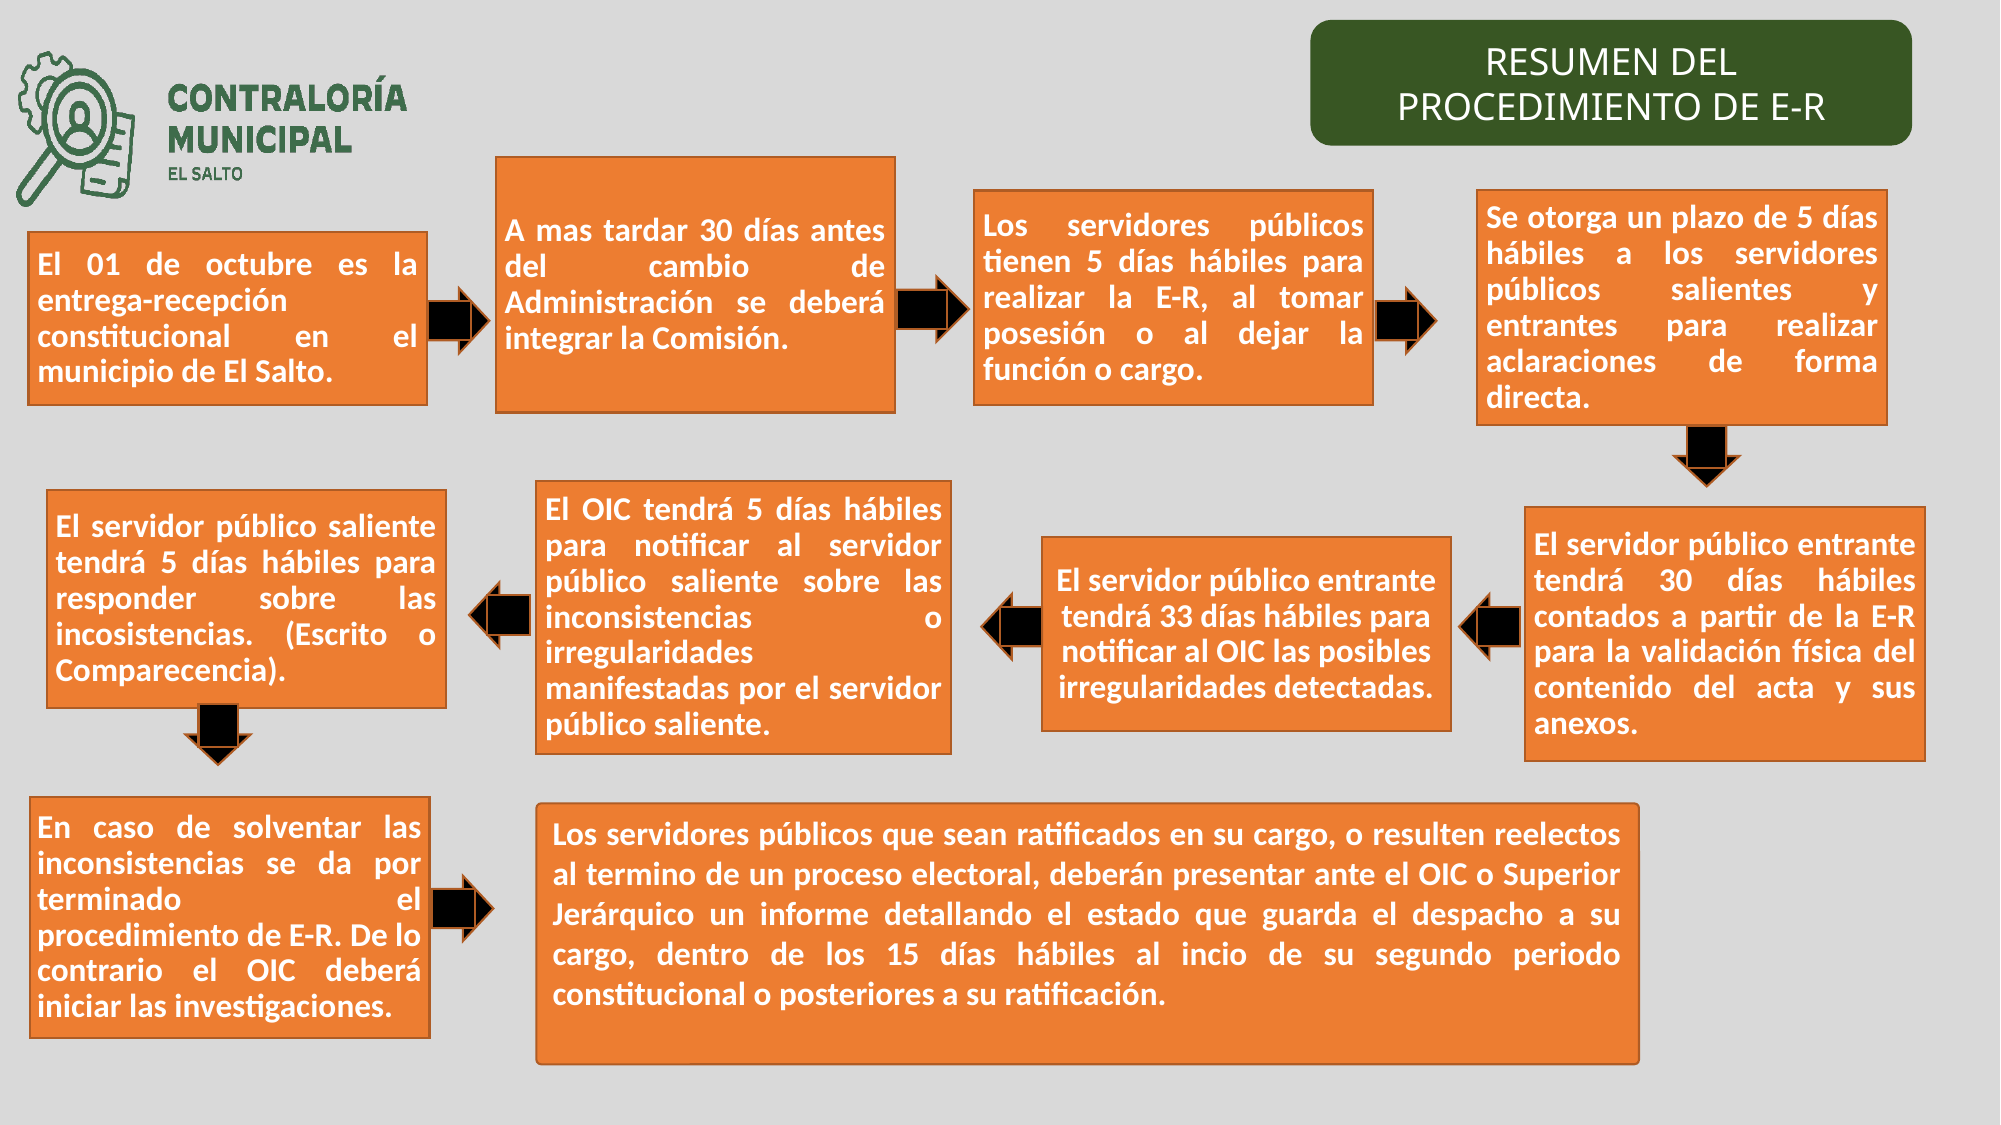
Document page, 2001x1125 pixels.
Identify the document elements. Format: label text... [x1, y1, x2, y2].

text_box RESUMEN DEL PROCEDIMIENTO DE E-R [1309, 18, 1914, 147]
text_box El servidor público entrante tendrá 30 días hábiles contados a partir de la E-R para la validación física del contenido del acta y sus anexos. [1524, 506, 1926, 762]
text_box El servidor público saliente tendrá 5 días hábiles para responder sobre las incosistencias. (Escrito o Comparecencia). [46, 489, 447, 709]
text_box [1676, 423, 1738, 489]
picture [16, 51, 407, 207]
text_box Los servidores públicos que sean ratificados en su cargo, o resulten reelectos al termino de un proceso electoral, deberán presentar ante el OIC o Superior Jerárquico un informe detallando el estado que guarda el despacho a su cargo, dentro de los 15 días hábiles al incio de su segundo periodo constitucional o posteriores a su ratificación. [535, 802, 1641, 1066]
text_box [896, 276, 970, 342]
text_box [1458, 593, 1520, 660]
list El 01 de octubre es la entrega-recepción constitucional en el municipio de El Salto. [27, 231, 428, 406]
text_box El servidor público entrante tendrá 33 días hábiles para notificar al OIC las posibles irregularidades detectadas. [1041, 536, 1452, 732]
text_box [187, 701, 249, 768]
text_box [1375, 288, 1437, 354]
text_box Los servidores públicos tienen 5 días hábiles para realizar la E-R, al tomar posesión o al dejar la función o cargo. [973, 189, 1374, 406]
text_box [468, 582, 530, 648]
text_box A mas tardar 30 días antes del cambio de Administración se deberá integrar la Comisión. [495, 156, 896, 414]
text_box Se otorga un plazo de 5 días hábiles a los servidores públicos salientes y entrantes para realizar aclaraciones de forma directa. [1476, 189, 1888, 426]
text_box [432, 875, 494, 942]
text_box En caso de solventar las inconsistencias se da por terminado el procedimiento de E-R. De lo contrario el OIC deberá iniciar las investigaciones. [29, 796, 431, 1039]
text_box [428, 288, 490, 354]
text_box El OIC tendrá 5 días hábiles para notificar al servidor público saliente sobre las inconsistencias o irregularidades manifestadas por el servidor público saliente. [535, 480, 952, 755]
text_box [981, 593, 1043, 660]
